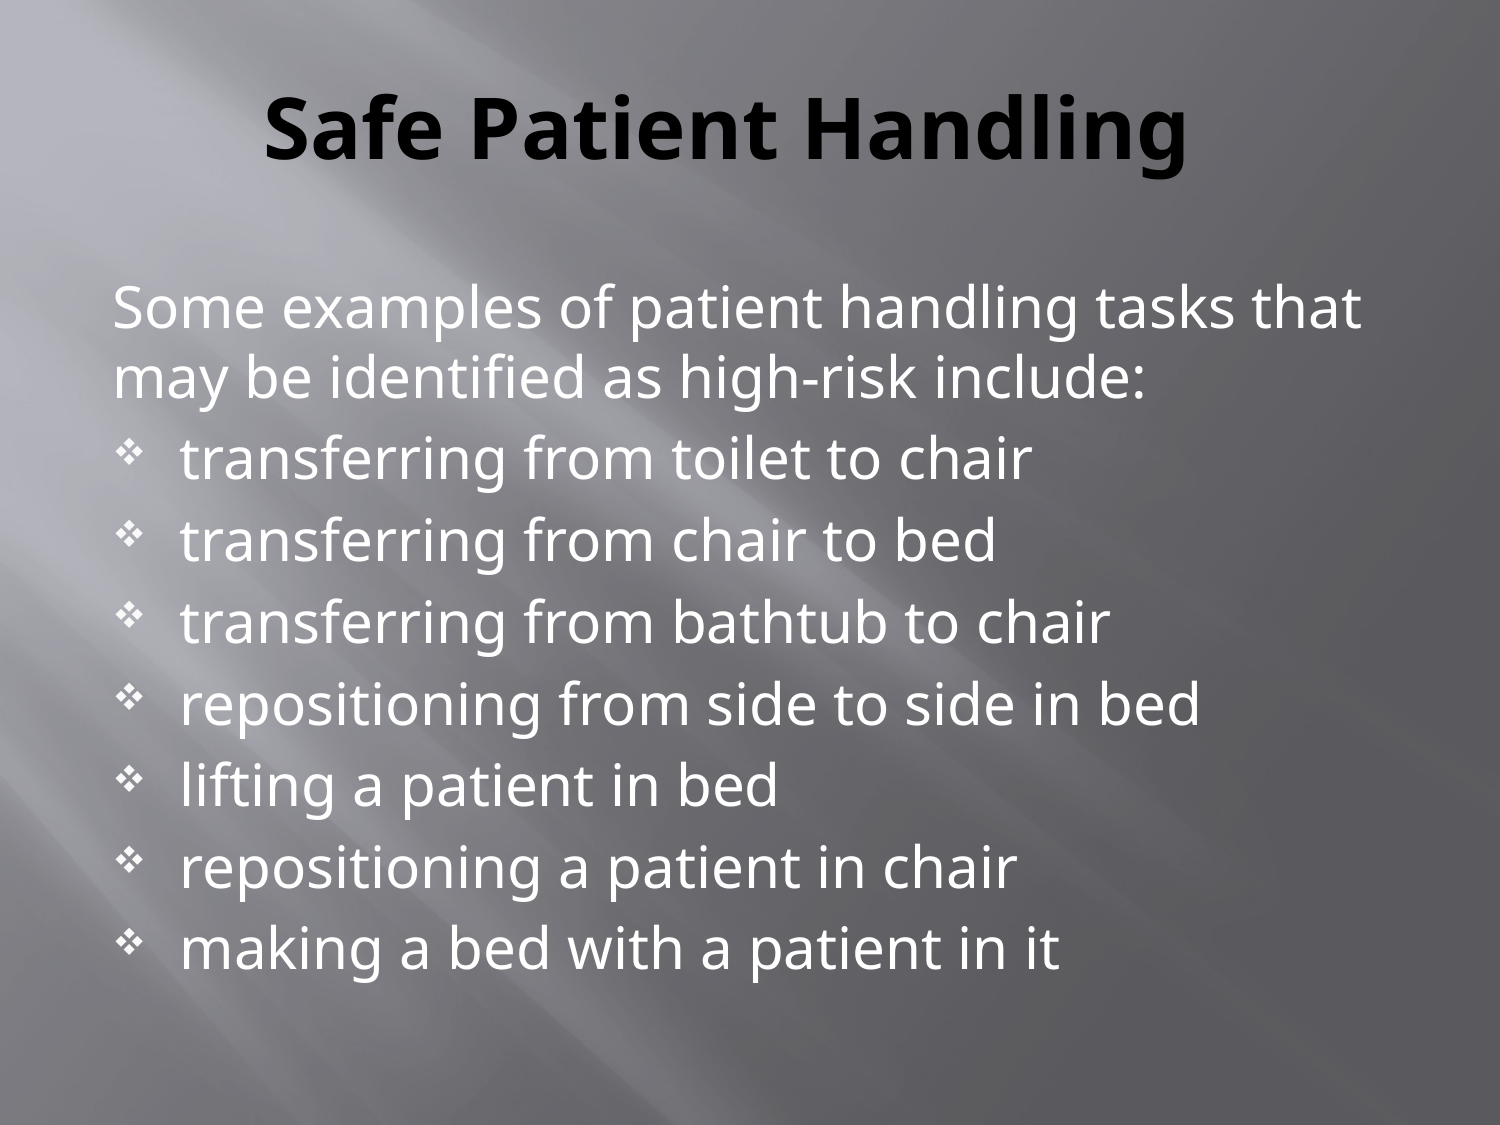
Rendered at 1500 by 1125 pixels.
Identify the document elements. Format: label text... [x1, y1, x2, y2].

list Some examples of patient handling tasks that may be identified as high-risk include: transferring from toilet to chair transferring from chair to bed transferring from bathtub to chair repositioning from side to side in bed lifting a patient in bed repositioning a patient in chair making a bed with a patient in it [75, 262, 1425, 1035]
title Safe Patient Handling [75, 45, 1425, 233]
